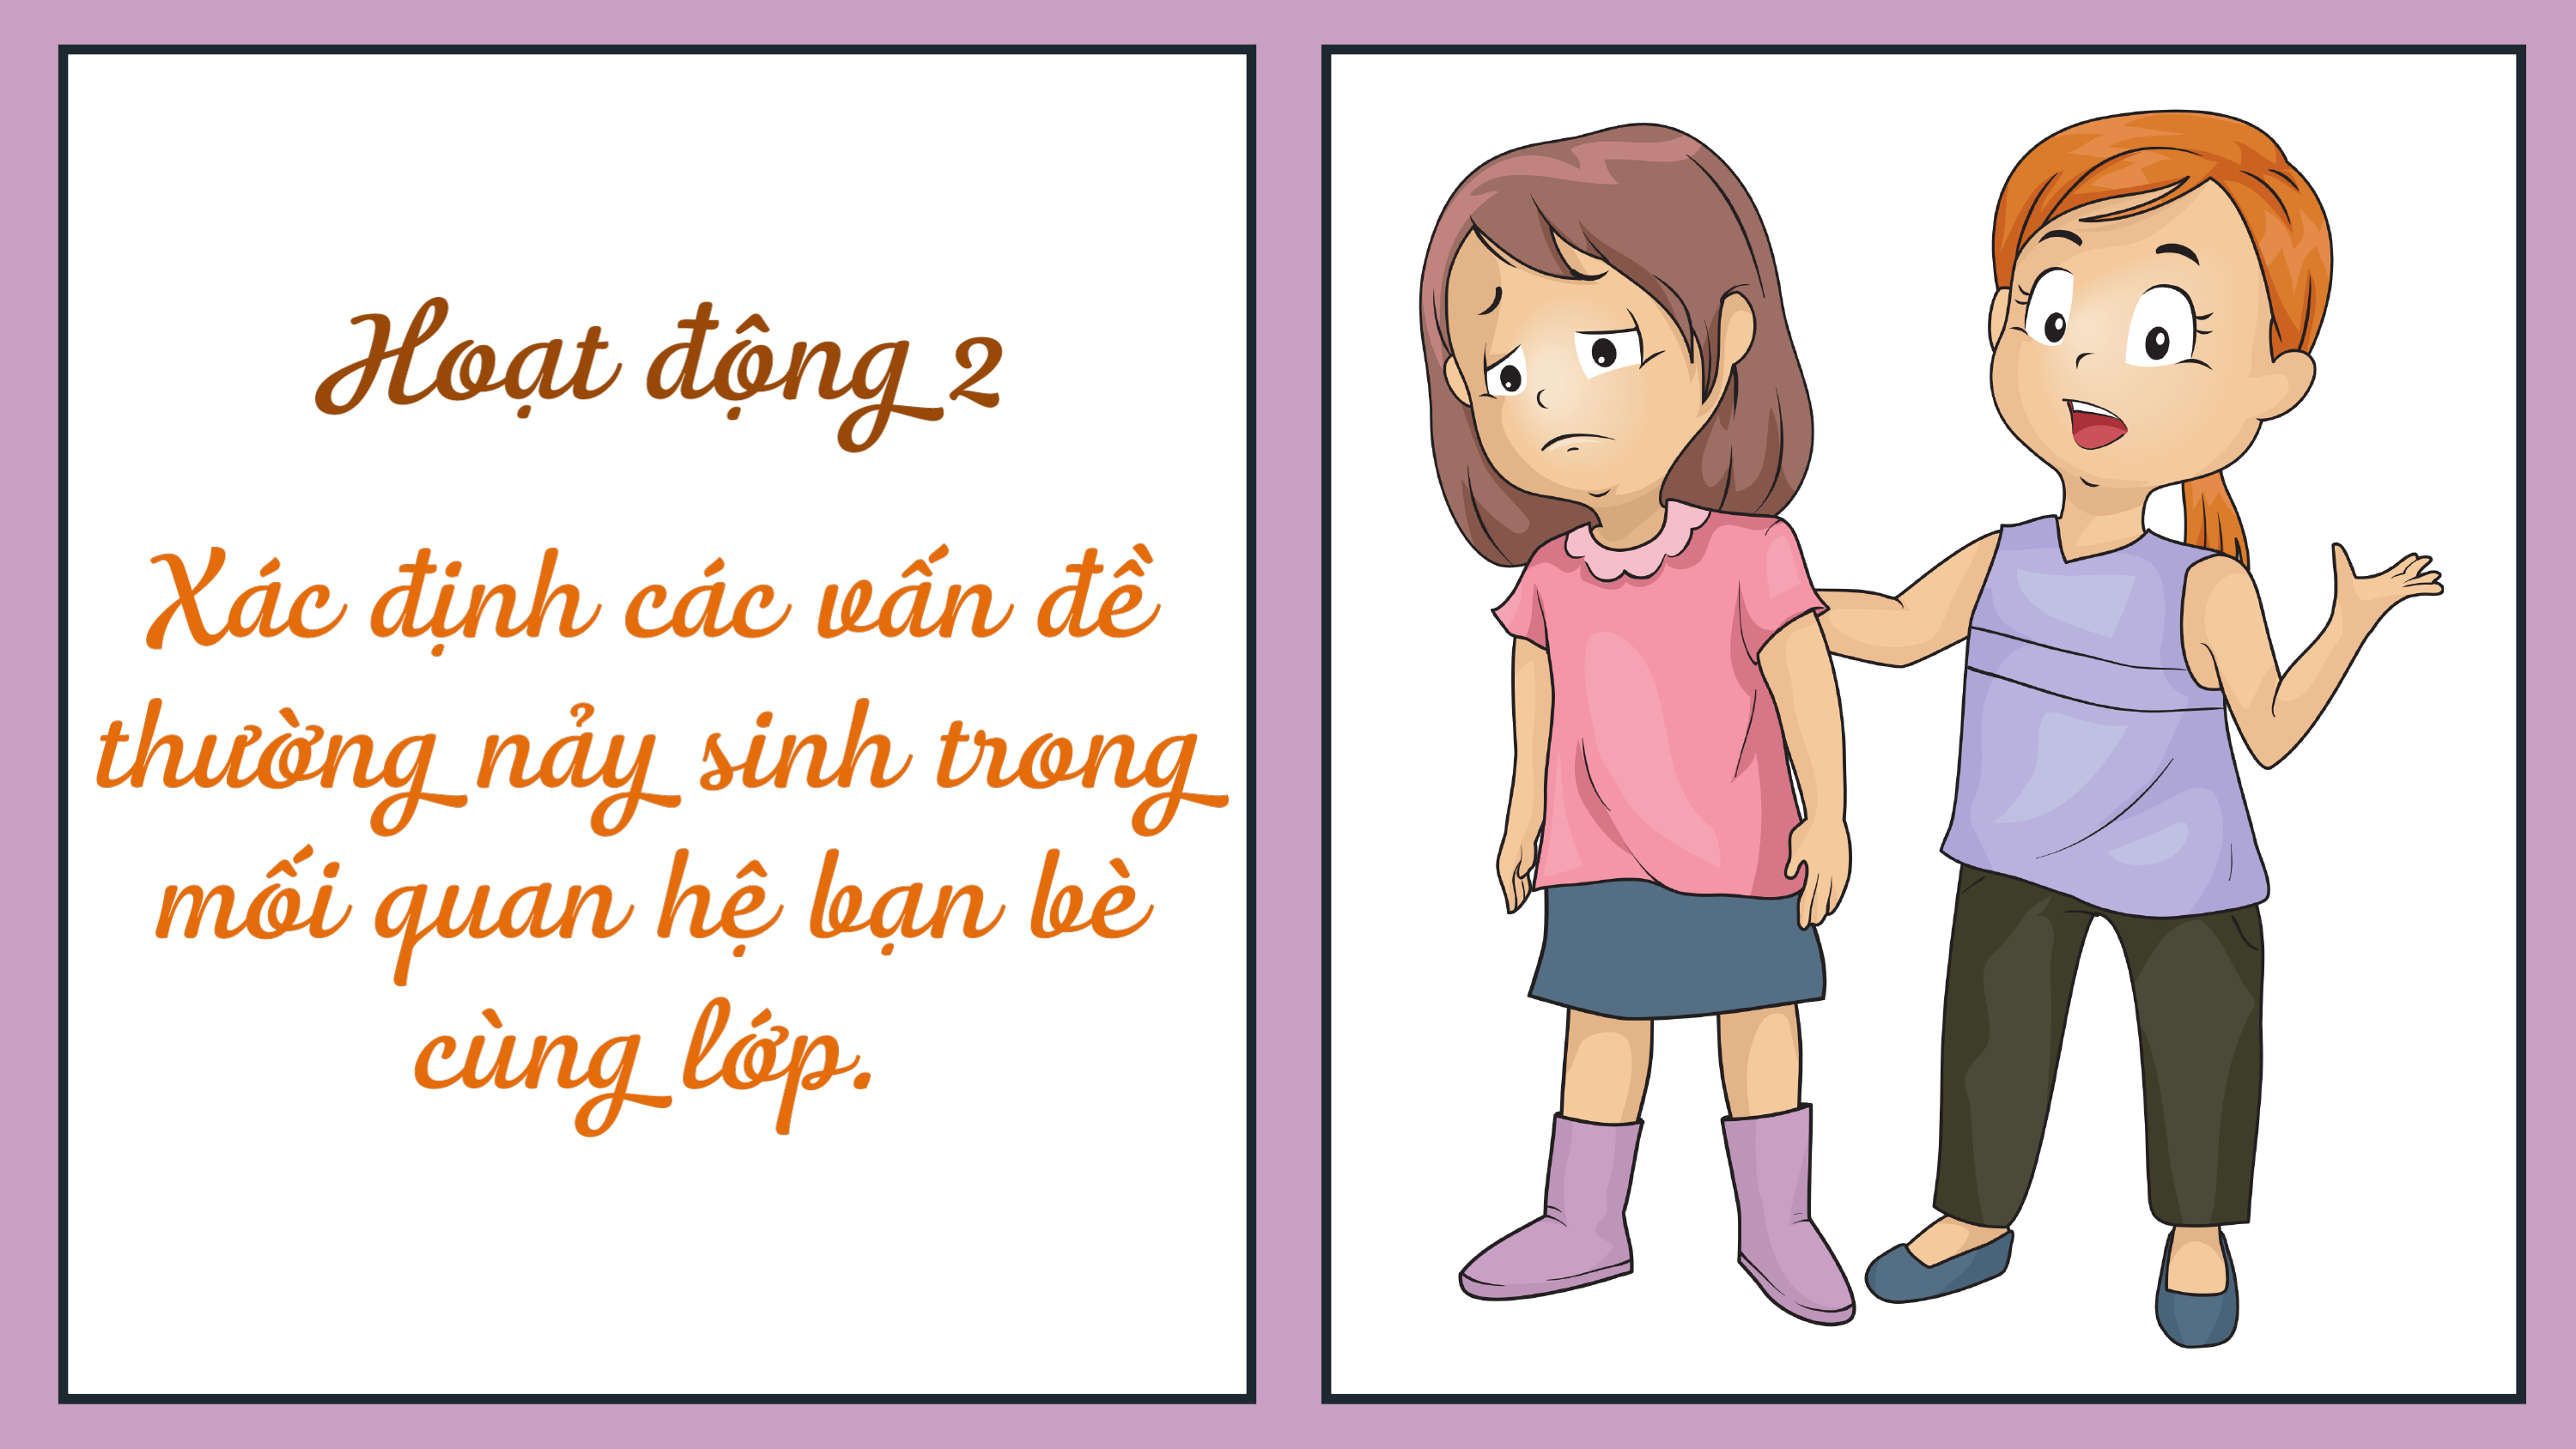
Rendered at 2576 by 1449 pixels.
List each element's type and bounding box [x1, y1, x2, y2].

picture [0, 205, 1294, 1243]
text_box [1321, 44, 2527, 1404]
text_box [58, 1250, 1257, 1404]
text_box [58, 44, 1257, 204]
